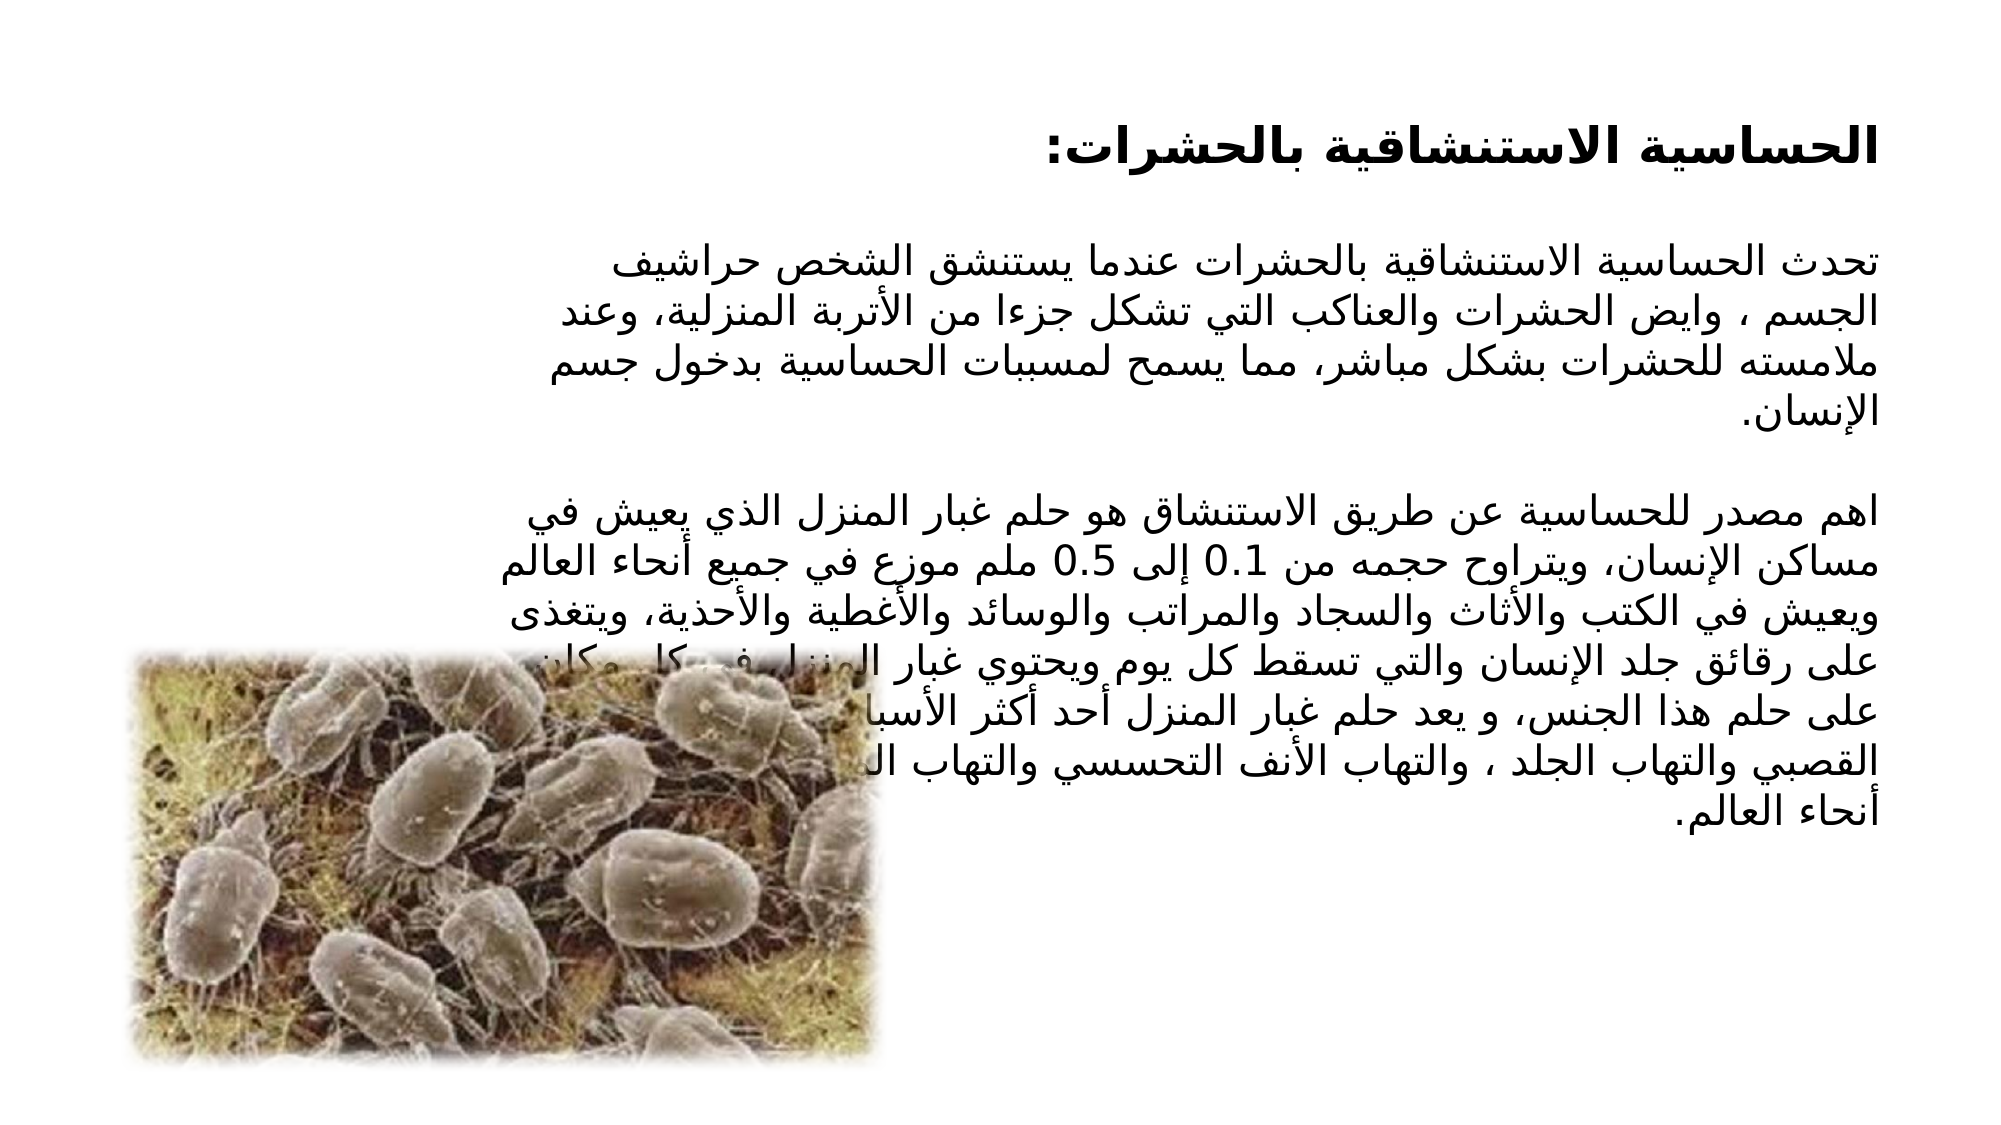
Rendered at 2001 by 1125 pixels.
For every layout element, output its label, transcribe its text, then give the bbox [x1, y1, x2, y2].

text_box الحساسية الاستنشاقية بالحشرات: تحدث الحساسية الاستنشاقية بالحشرات عندما يستنشق الشخص حراشيف الجسم ، وايض الحشرات والعناكب التي تشكل جزءا من الأتربة المنزلية، وعند ملامسته للحشرات بشكل مباشر، مما يسمح لمسببات الحساسية بدخول جسم الإنسان. اهم مصدر للحساسية عن طريق الاستنشاق هو حلم غبار المنزل الذي يعيش في مساكن الإنسان، ويتراوح حجمه من 0.1 إلى 0.5 ملم موزع في جميع أنحاء العالم ويعيش في الكتب والأثاث والسجاد والمراتب والوسائد والأغطية والأحذية، ويتغذى على رقائق جلد الإنسان والتي تسقط كل يوم ويحتوي غبار المنزل في كل مكان على حلم هذا الجنس، و يعد حلم غبار المنزل أحد أكثر الأسباب شيوعا للربو القصبي والتهاب الجلد ، والتهاب الأنف التحسسي والتهاب الملتحمة في جميع أنحاء العالم. [484, 106, 1896, 842]
picture [121, 643, 887, 1072]
